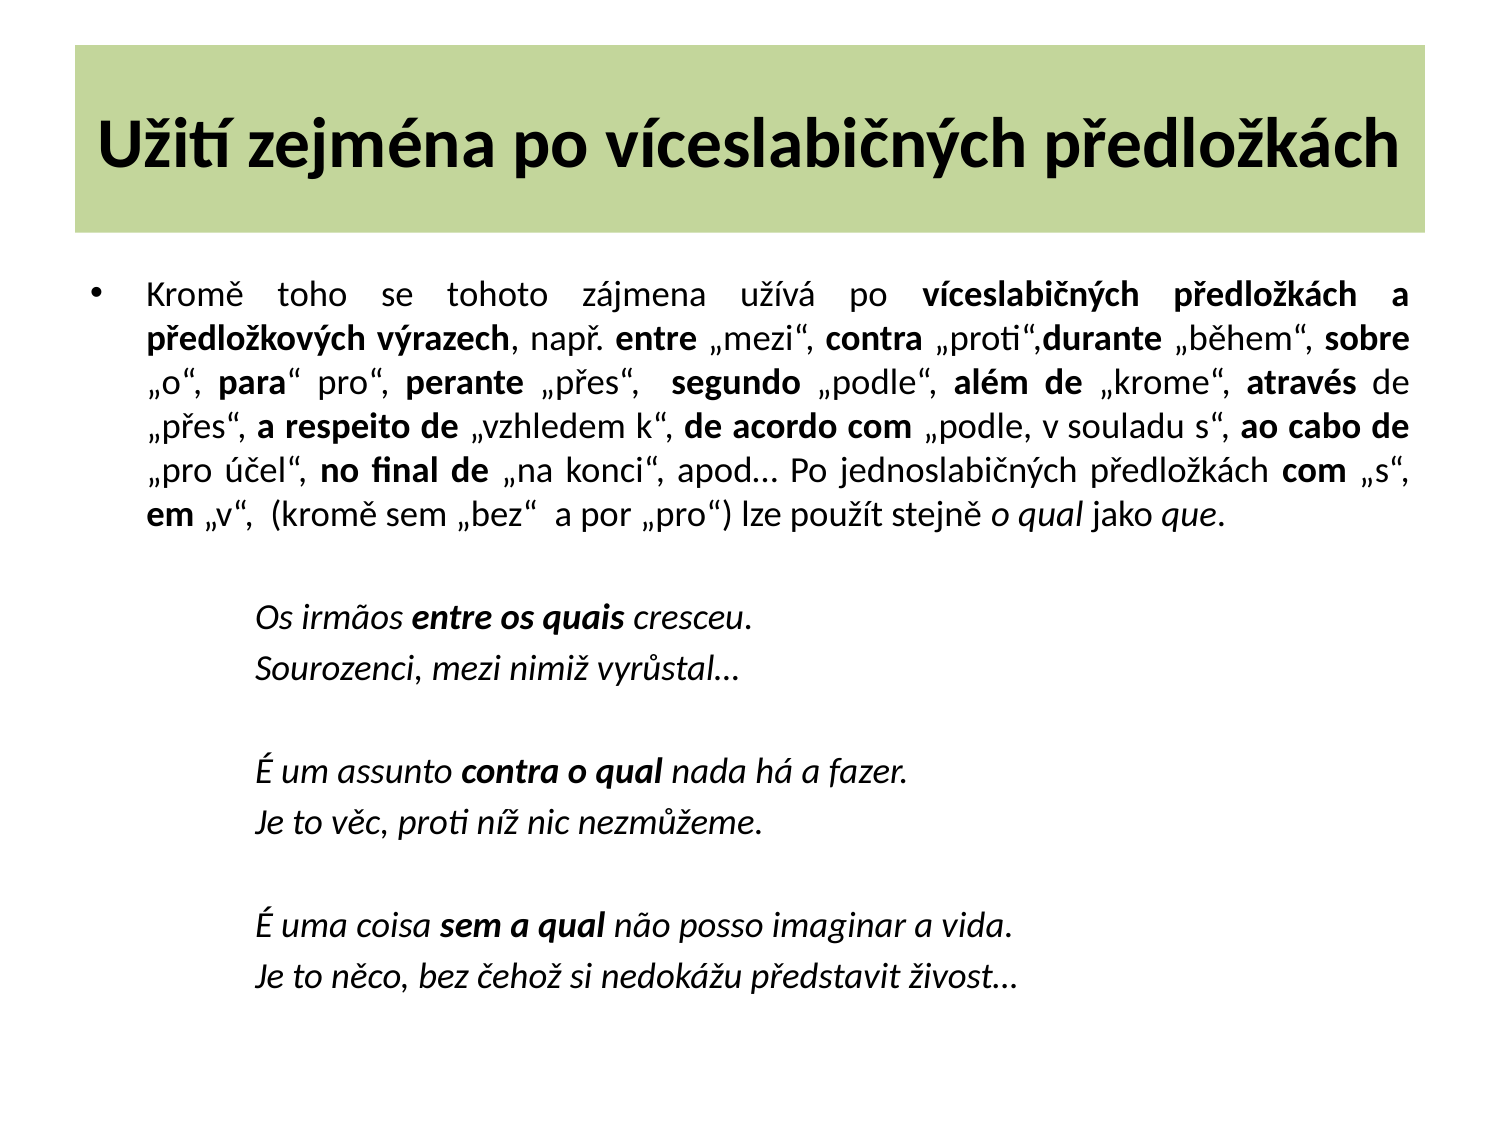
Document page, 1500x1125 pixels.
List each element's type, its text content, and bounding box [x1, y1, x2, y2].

list Kromě toho se tohoto zájmena užívá po víceslabičných předložkách a předložkových výrazech, např. entre „mezi“, contra „proti“,durante „během“, sobre „o“, para“ pro“, perante „přes“, segundo „podle“, além de „krome“, através de „přes“, a respeito de „vzhledem k“, de acordo com „podle, v souladu s“, ao cabo de „pro účel“, no final de „na konci“, apod… Po jednoslabičných předložkách com „s“, em „v“, (kromě sem „bez“ a por „pro“) lze použít stejně o qual jako que. Os irmãos entre os quais cresceu. Sourozenci, mezi nimiž vyrůstal… É um assunto contra o qual nada há a fazer. Je to věc, proti níž nic nezmůžeme. É uma coisa sem a qual não posso imaginar a vida. Je to něco, bez čehož si nedokážu představit živost… [75, 262, 1425, 1005]
title Užití zejména po víceslabičných předložkách [75, 45, 1425, 233]
